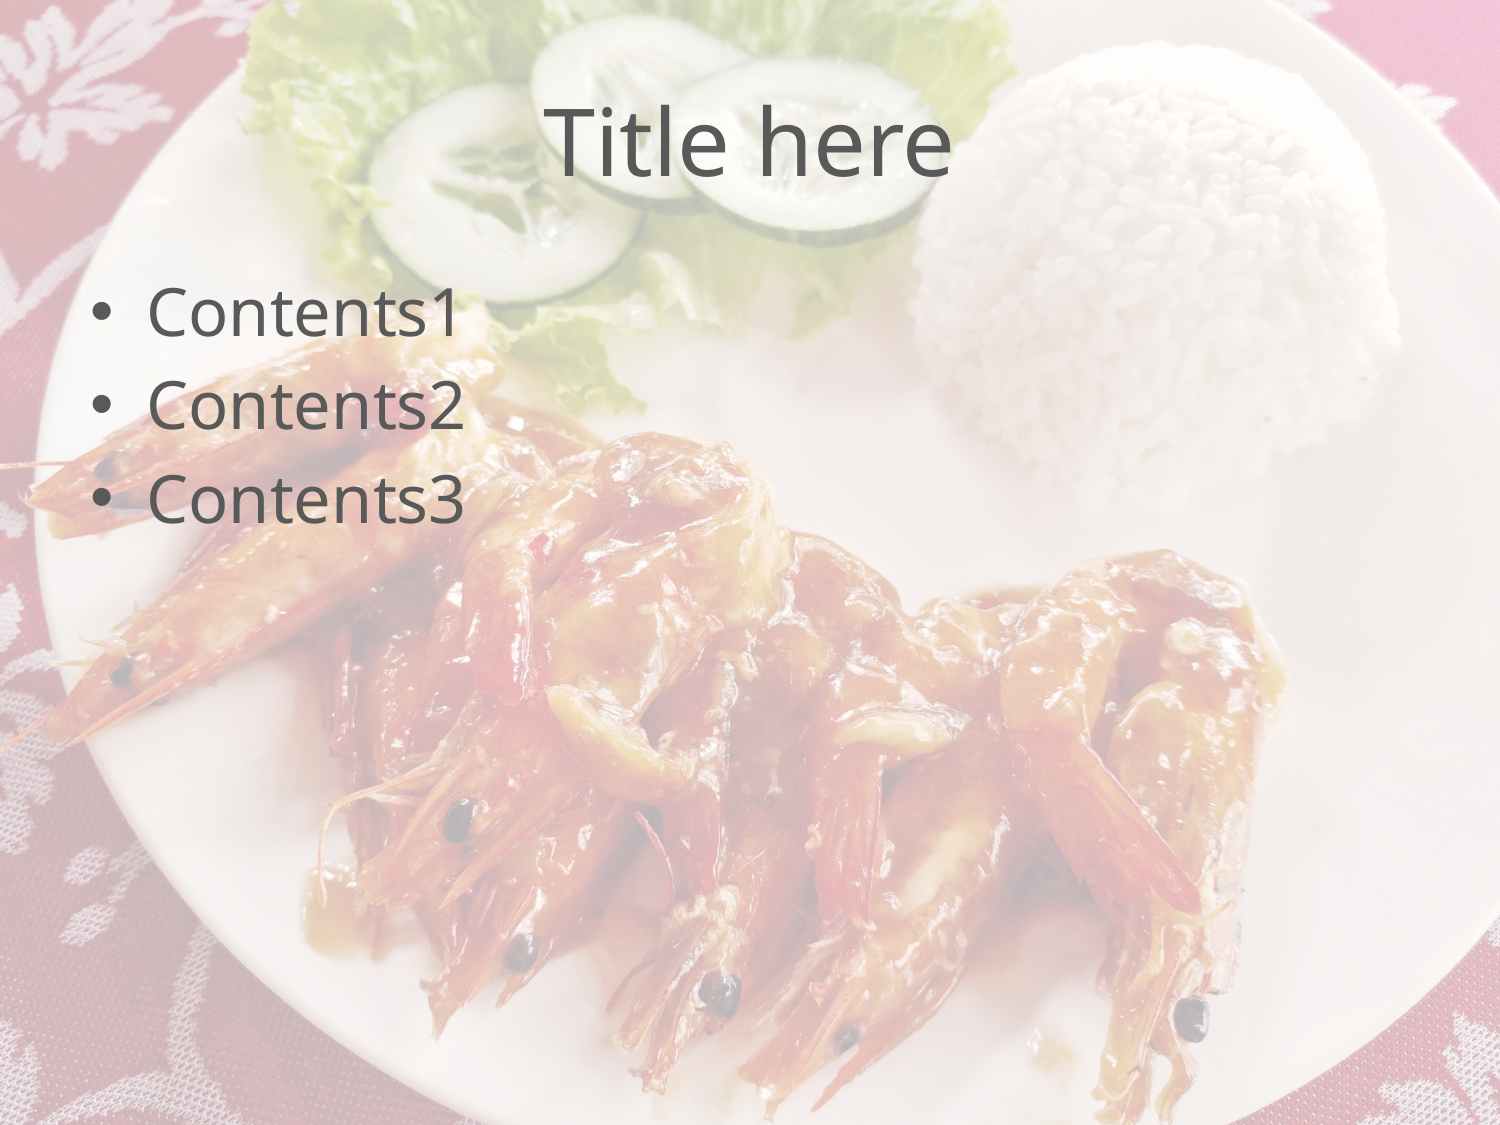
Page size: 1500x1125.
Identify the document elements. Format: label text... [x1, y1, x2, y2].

list Contents1 Contents2 Contents3 [75, 262, 1425, 1005]
title Title here [75, 45, 1425, 233]
text_box [0, 0, 1500, 1125]
